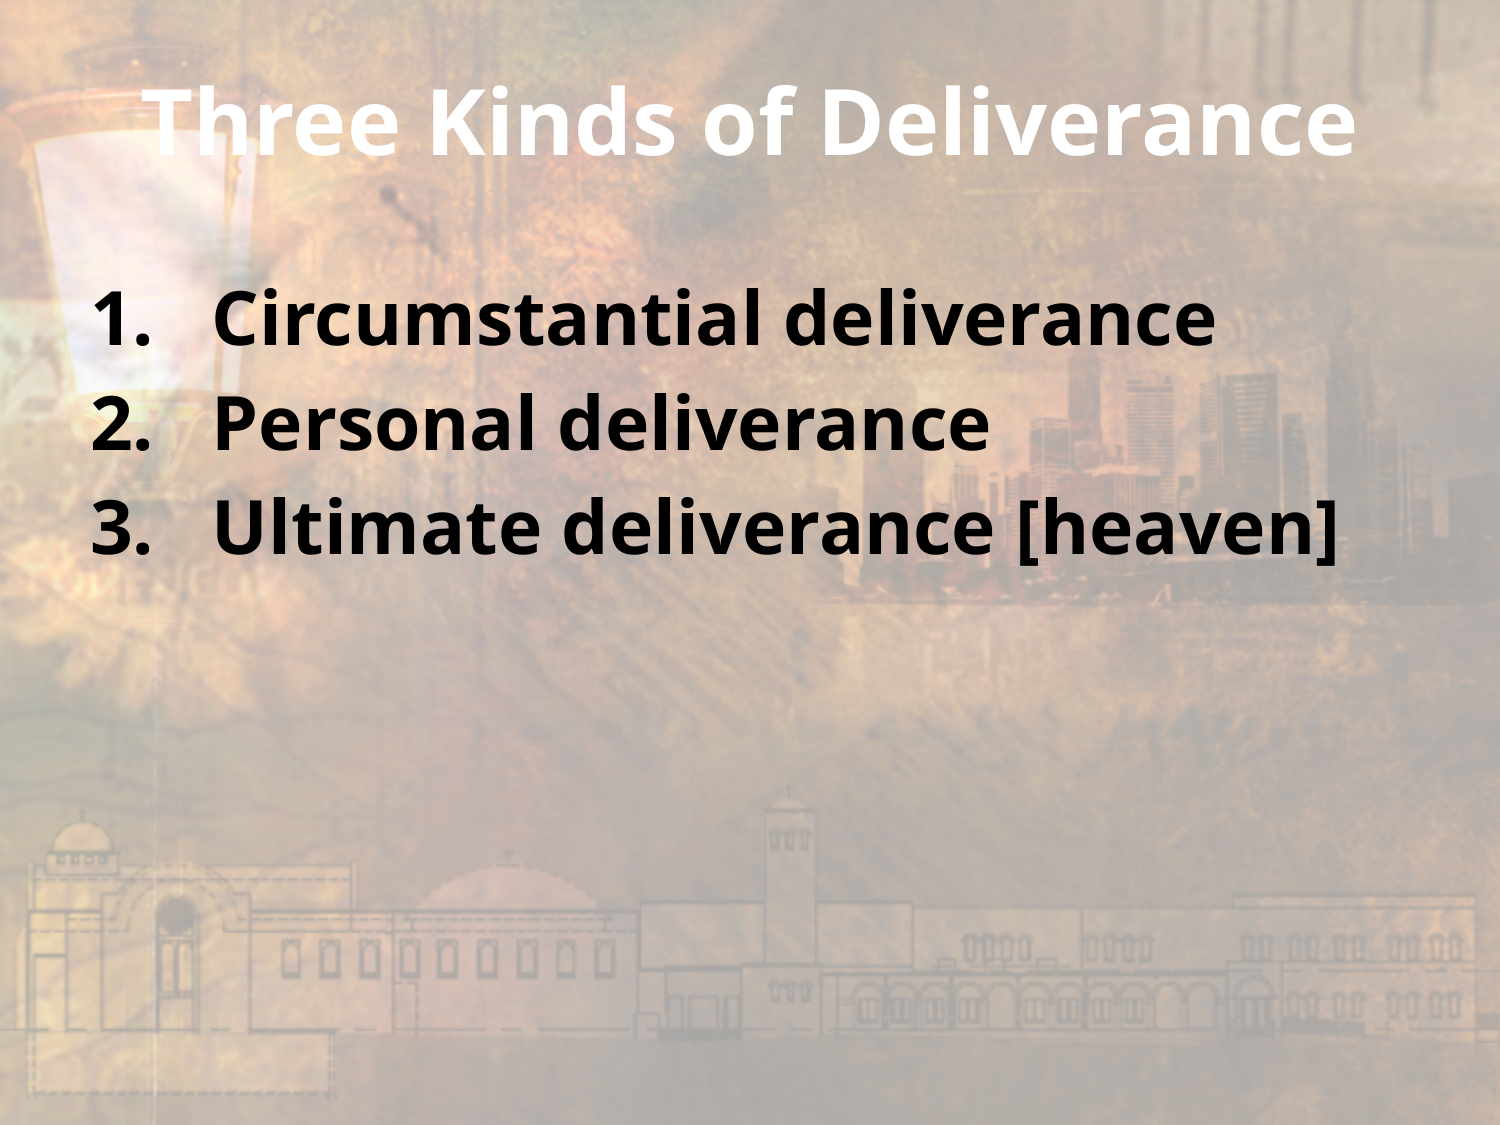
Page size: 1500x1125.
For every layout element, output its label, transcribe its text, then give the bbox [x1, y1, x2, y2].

picture [0, 0, 1500, 1125]
list Circumstantial deliverance Personal deliverance Ultimate deliverance [heaven] [74, 262, 1463, 1088]
title Three Kinds of Deliverance [74, 24, 1426, 213]
